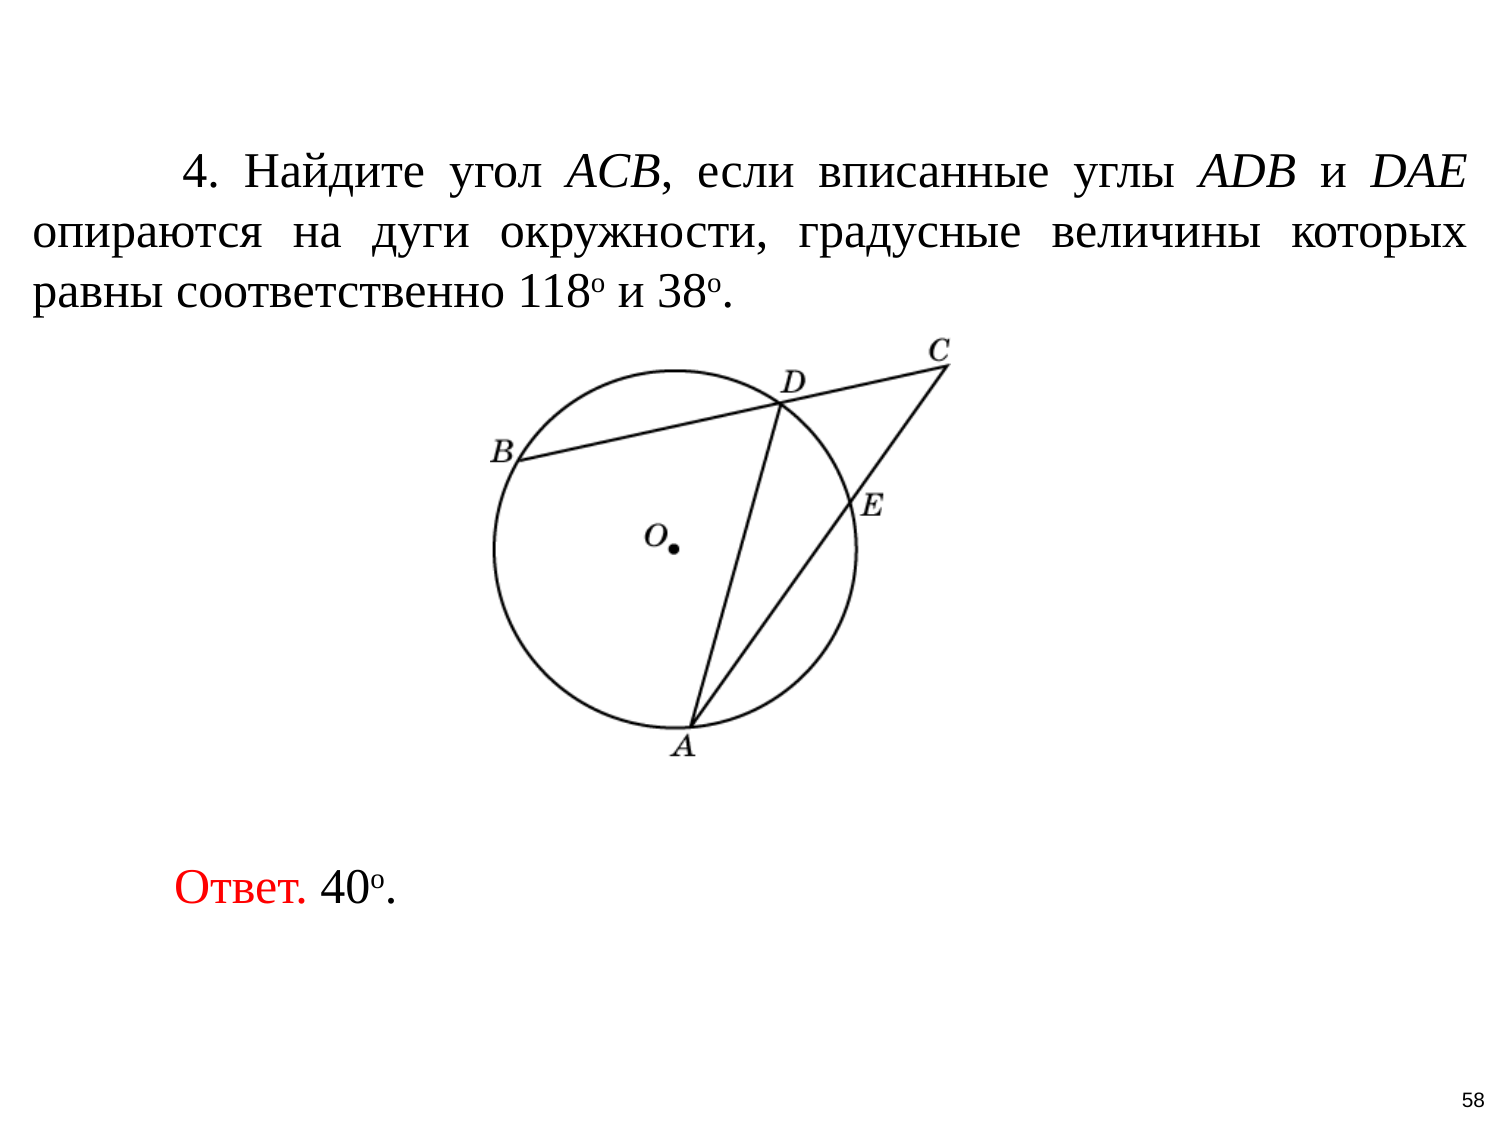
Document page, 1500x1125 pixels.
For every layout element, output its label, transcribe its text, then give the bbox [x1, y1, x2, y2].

picture [489, 331, 952, 766]
text_box Ответ. 40о. [159, 845, 703, 921]
text_box 58 [1417, 1079, 1500, 1125]
text_box 4. Найдите угол ACB, если вписанные углы ADB и DAE опираются на дуги окружности, градусные величины которых равны соответственно 118о и 38о. [17, 130, 1483, 326]
